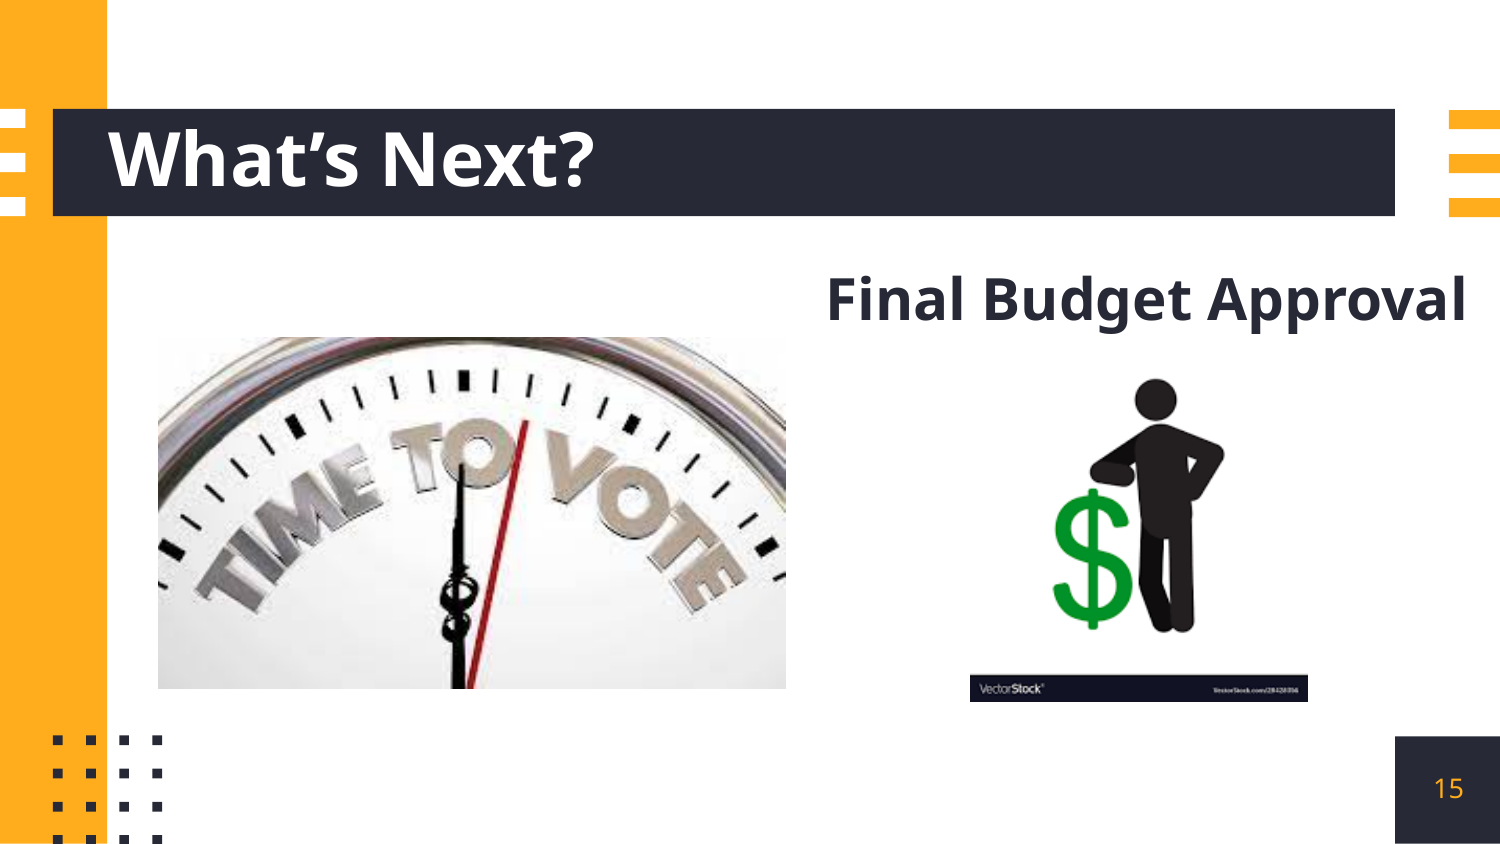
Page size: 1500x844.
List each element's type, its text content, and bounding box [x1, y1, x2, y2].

slide_number 15 [1395, 736, 1500, 844]
picture [158, 337, 786, 689]
title What’s Next? [108, 108, 1396, 217]
picture [970, 337, 1309, 702]
list Final Budget Approval [807, 251, 1469, 363]
